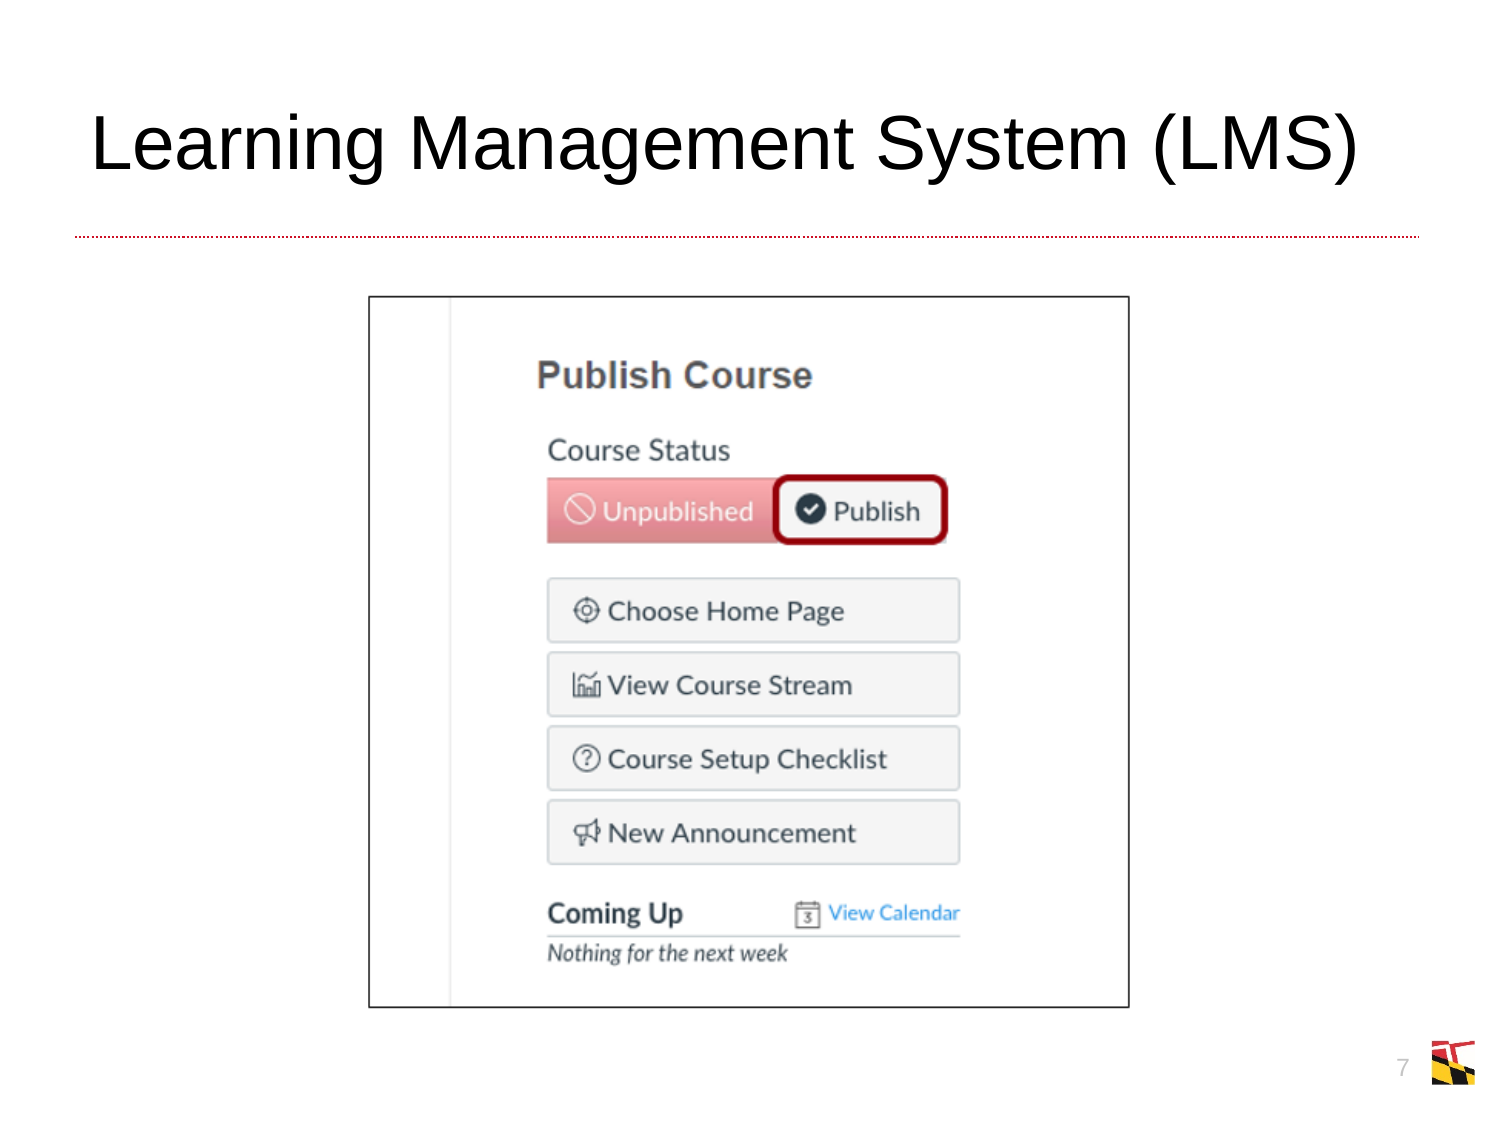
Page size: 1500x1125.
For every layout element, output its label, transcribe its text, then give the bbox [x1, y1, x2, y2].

title Learning Management System (LMS) [75, 45, 1425, 233]
slide_number 7 [1081, 1045, 1425, 1088]
picture [367, 287, 1133, 1016]
picture [1431, 1040, 1475, 1085]
